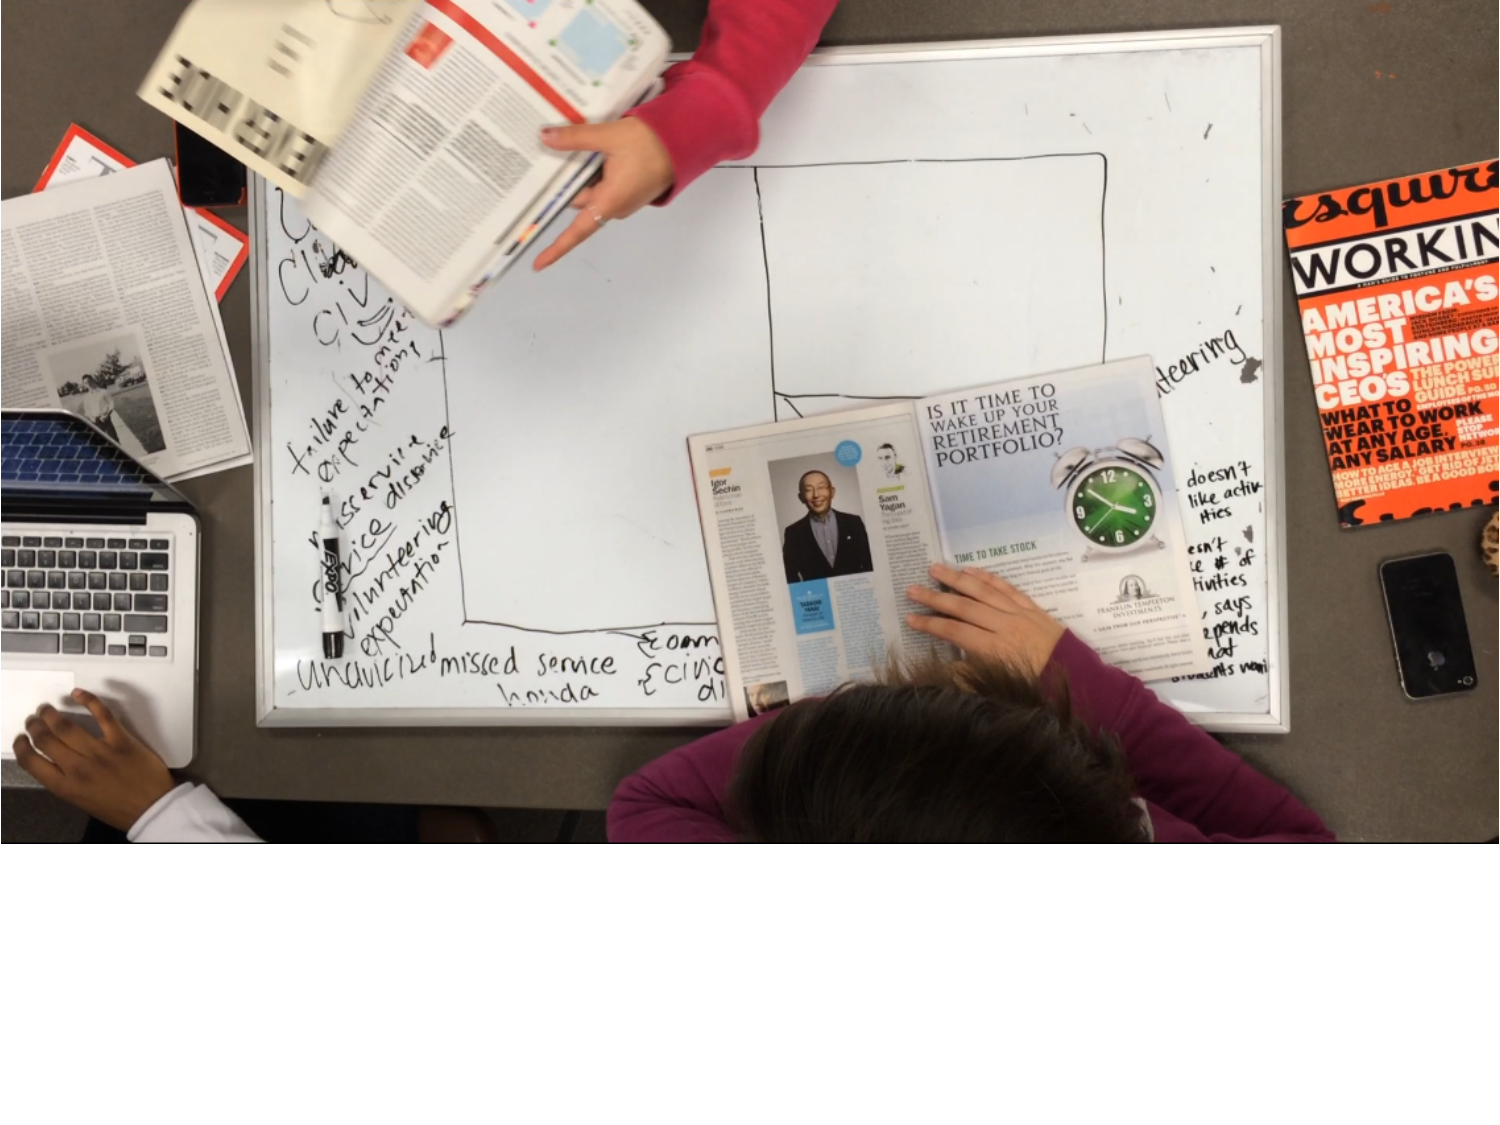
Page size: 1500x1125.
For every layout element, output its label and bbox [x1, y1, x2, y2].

picture [0, 0, 1499, 844]
